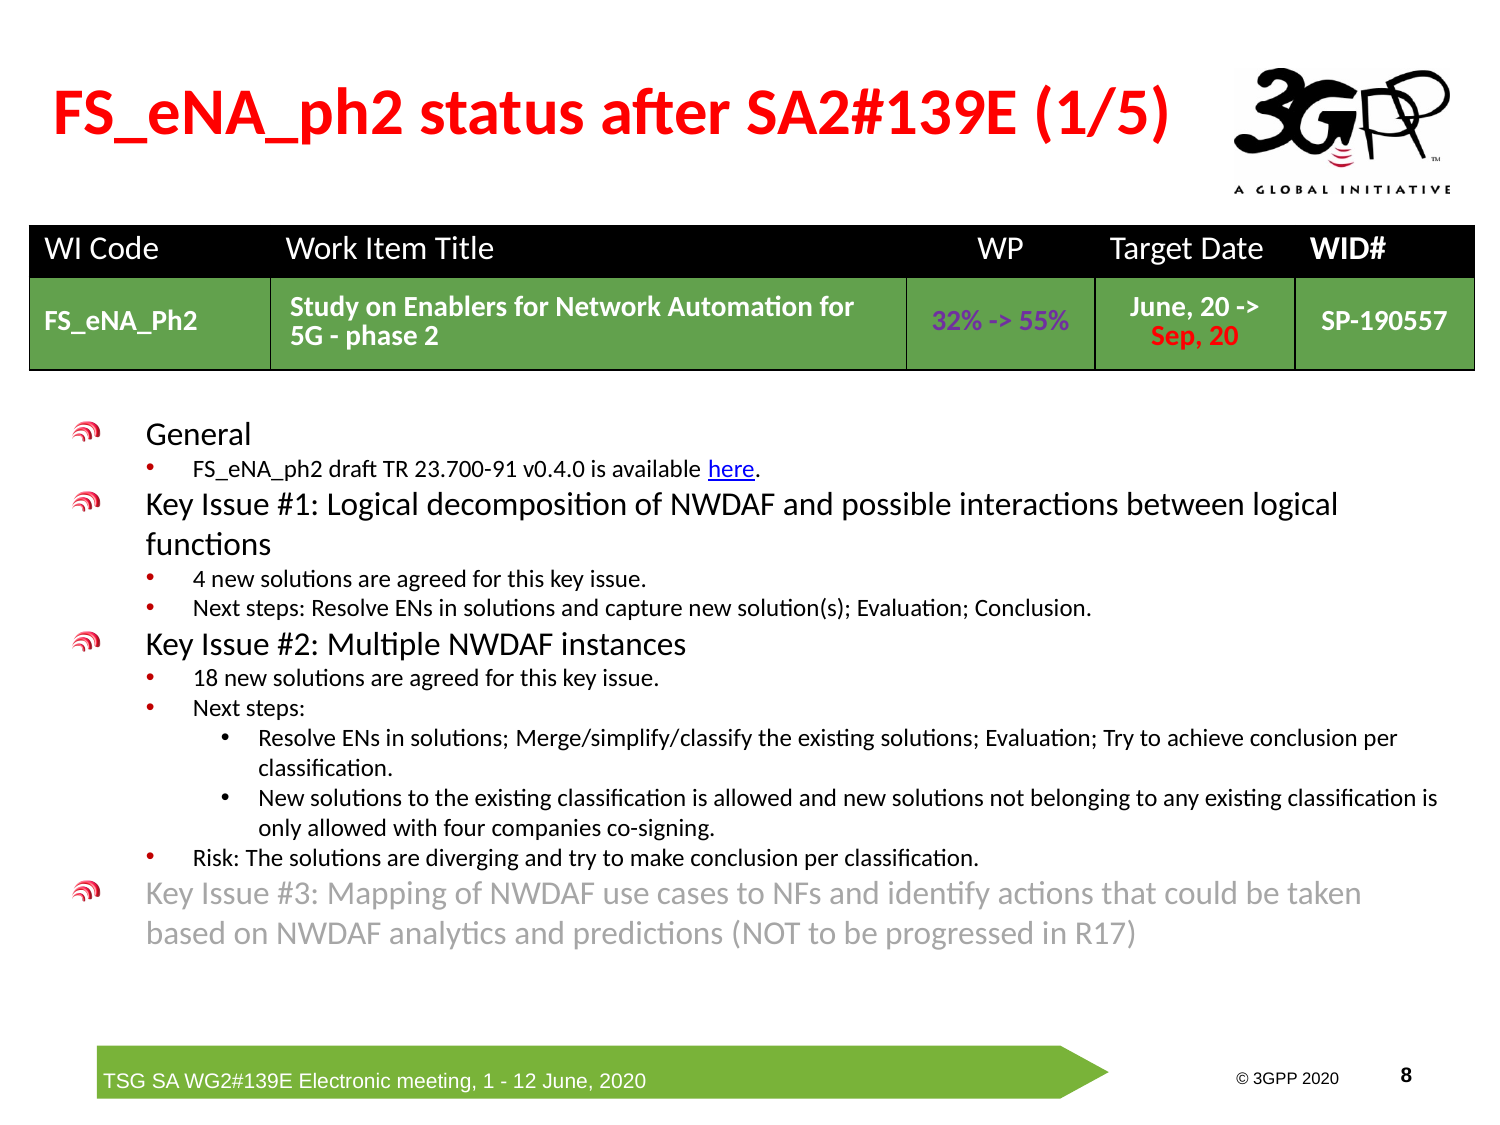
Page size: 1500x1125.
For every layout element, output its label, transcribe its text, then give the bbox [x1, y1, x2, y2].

picture [70, 879, 95, 904]
picture [70, 490, 95, 514]
table_header Target Date [1096, 227, 1294, 276]
list General FS_eNA_ph2 draft TR 23.700-91 v0.4.0 is available here. Key Issue #1: Logical decomposition of NWDAF and possible interactions between logical functions 4 new solutions are agreed for this key issue. Next steps: Resolve ENs in solutions and capture new solution(s); Evaluation; Conclusion. Key Issue #2: Multiple NWDAF instances 18 new solutions are agreed for this key issue. Next steps: Resolve ENs in solutions; Merge/simplify/classify the existing solutions; Evaluation; Try to achieve conclusion per classification. New solutions to the existing classification is allowed and new solutions not belonging to any existing classification is only allowed with four companies co-signing. Risk: The solutions are diverging and try to make conclusion per classification. Key Issue #3: Mapping of NWDAF use cases to NFs and identify actions that could be taken based on NWDAF analytics and predictions (NOT to be progressed in R17) [55, 404, 1460, 1028]
table_header WID# [1296, 227, 1474, 276]
picture [1234, 68, 1450, 194]
picture [70, 420, 95, 444]
title FS_eNA_ph2 status after SA2#139E (1/5) [29, 13, 1197, 202]
table_cell SP-190557 [1296, 278, 1474, 369]
table_header WP [907, 227, 1094, 276]
table_header Work Item Title [271, 227, 906, 276]
table_cell FS_eNA_Ph2 [30, 278, 270, 369]
table_cell 32% -> 55% [907, 278, 1094, 369]
table_cell Study on Enablers for Network Automation for 5G - phase 2 [271, 278, 906, 369]
table_cell June, 20 -> Sep, 20 [1096, 278, 1294, 369]
picture [70, 630, 95, 654]
table_header WI Code [30, 227, 270, 276]
